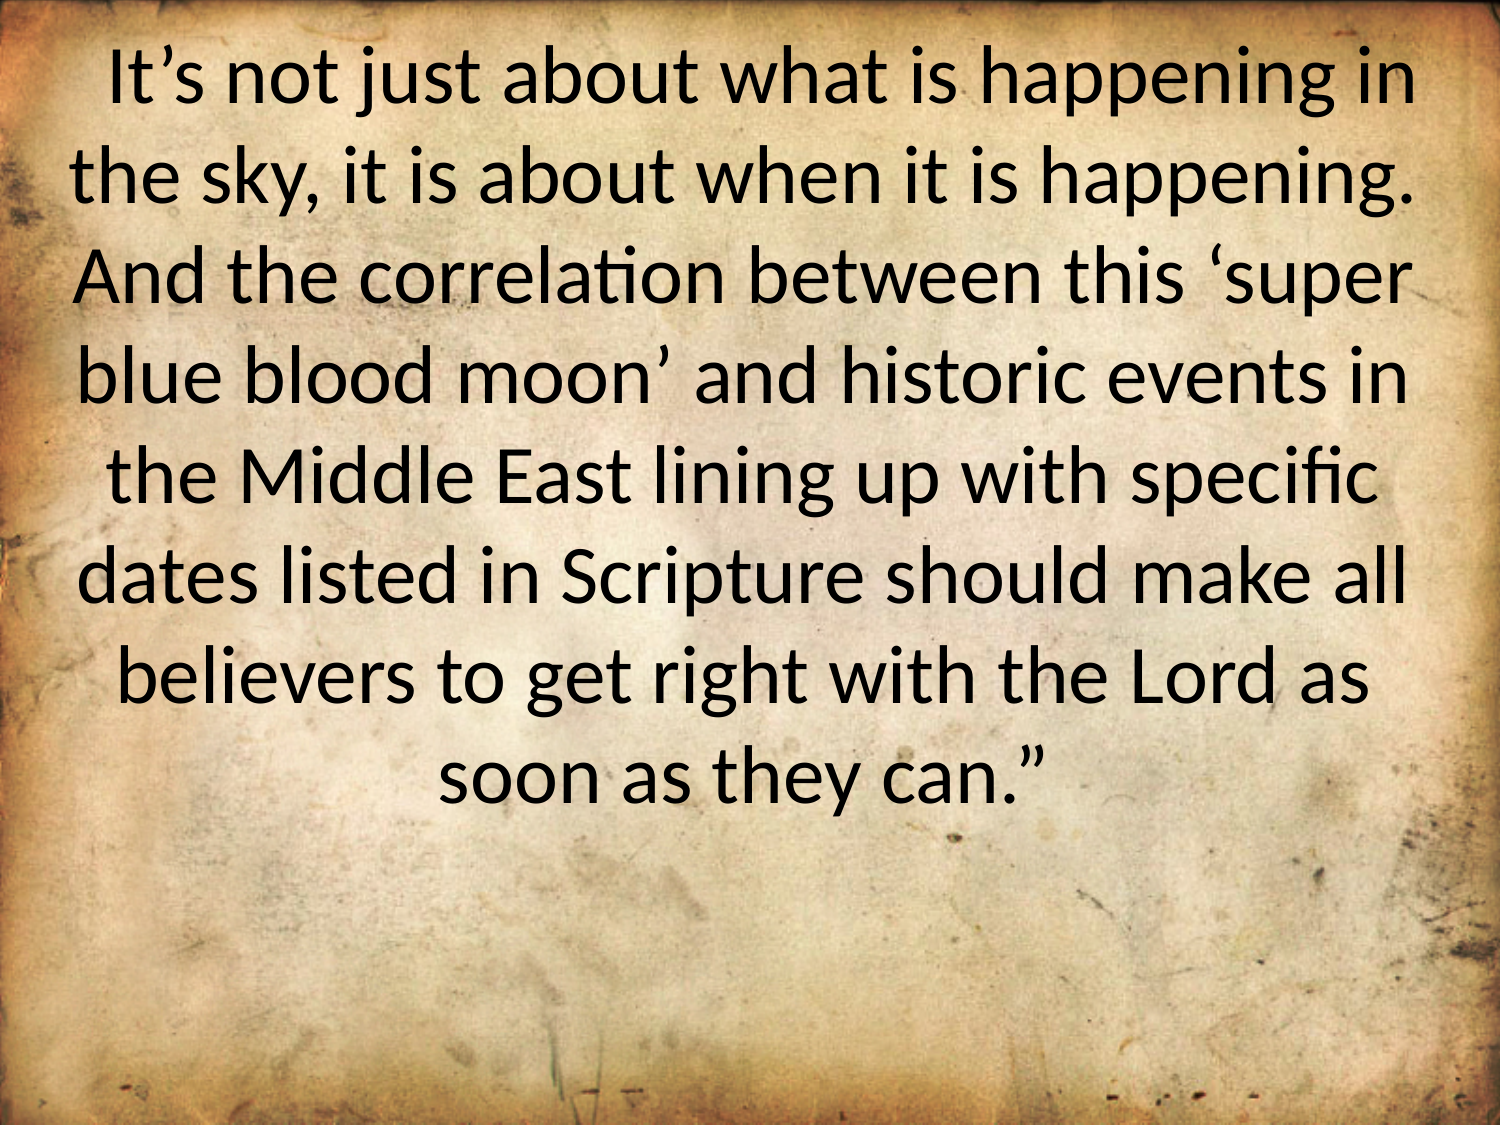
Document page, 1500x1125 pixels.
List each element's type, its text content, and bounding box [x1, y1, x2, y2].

text_box It’s not just about what is happening in the sky, it is about when it is happening. And the correlation between this ‘super blue blood moon’ and historic events in the Middle East lining up with specific dates listed in Scripture should make all believers to get right with the Lord as soon as they can.” [12, 12, 1475, 1027]
picture [0, 0, 1500, 1125]
